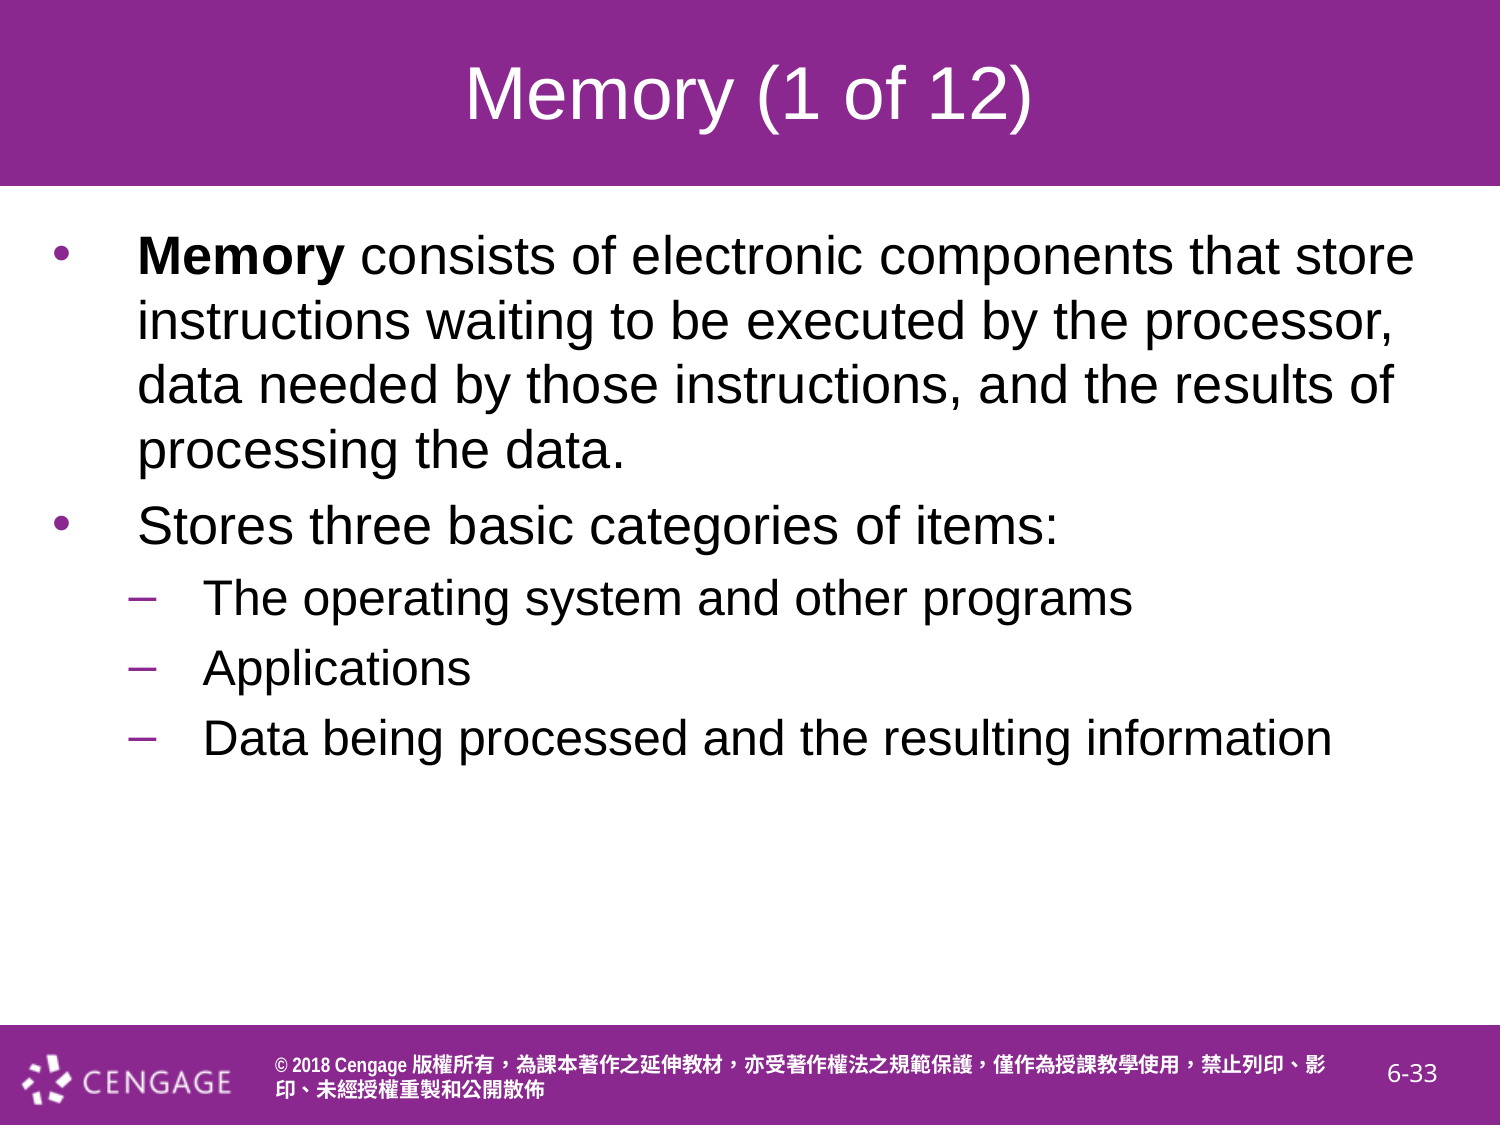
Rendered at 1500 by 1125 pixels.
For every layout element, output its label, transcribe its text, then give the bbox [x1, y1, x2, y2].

list Memory consists of electronic components that store instructions waiting to be executed by the processor, data needed by those instructions, and the results of processing the data. Stores three basic categories of items: The operating system and other programs Applications Data being processed and the resulting information [37, 212, 1475, 1005]
title Memory (1 of 12) [7, 4, 1493, 175]
picture [12, 1045, 236, 1113]
